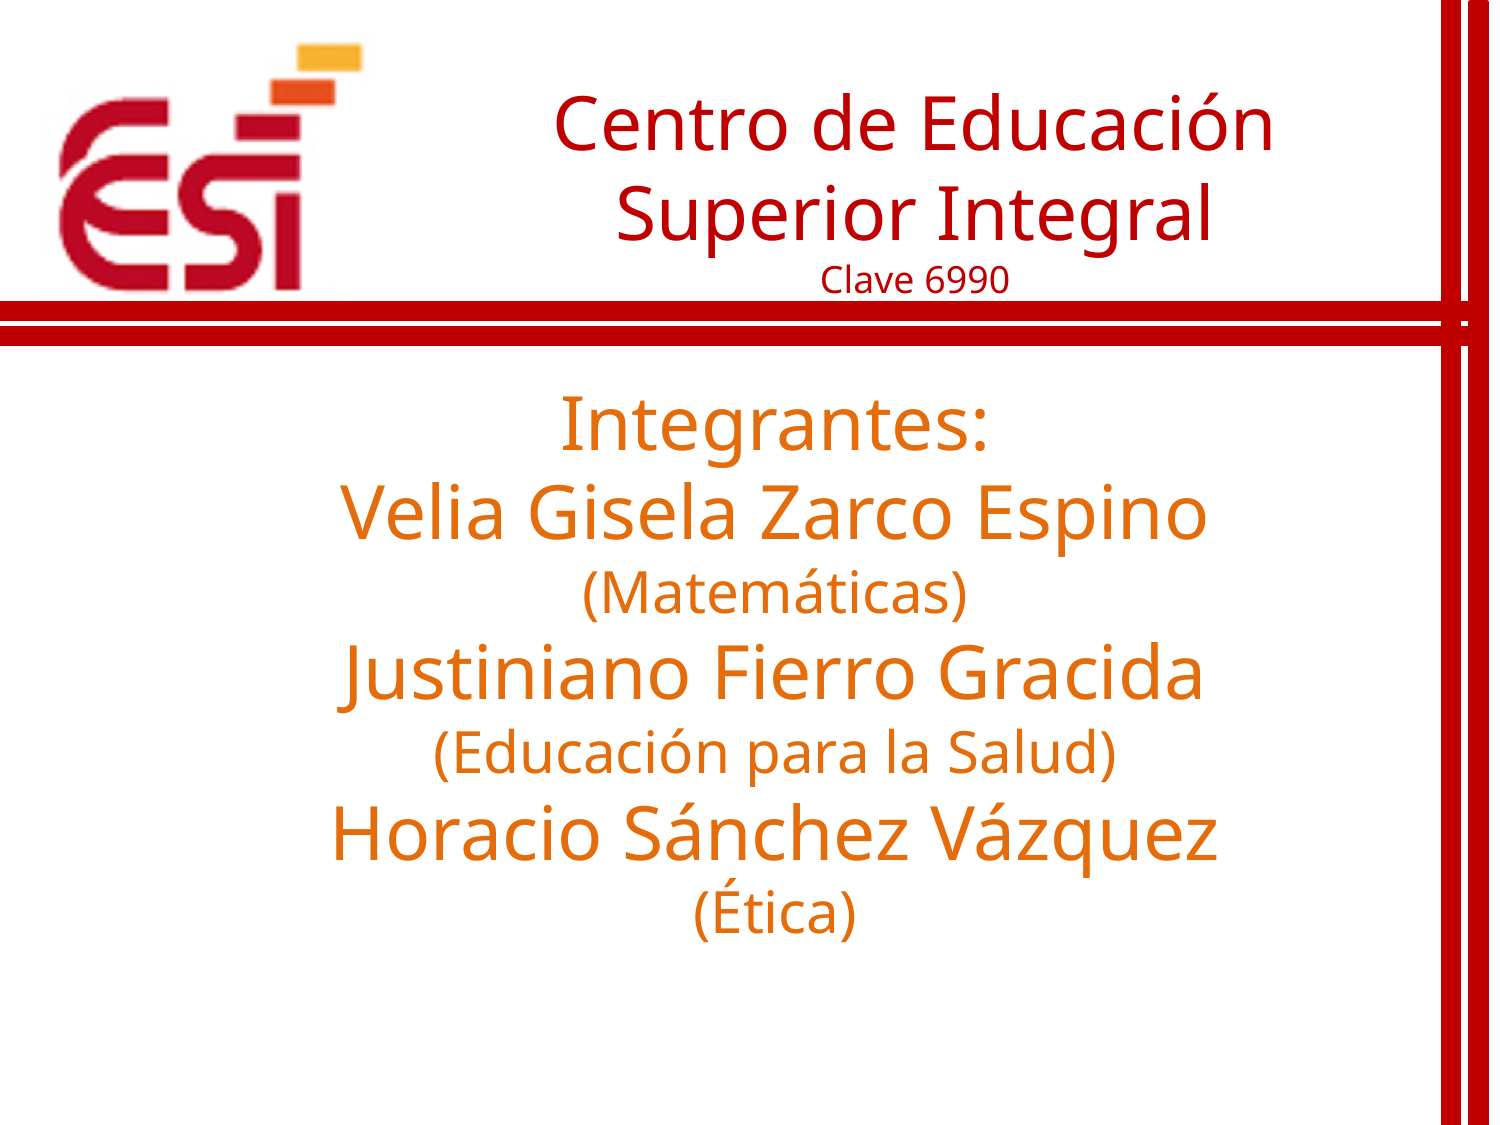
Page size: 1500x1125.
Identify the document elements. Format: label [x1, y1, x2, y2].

text_box [0, 0, 1487, 1125]
